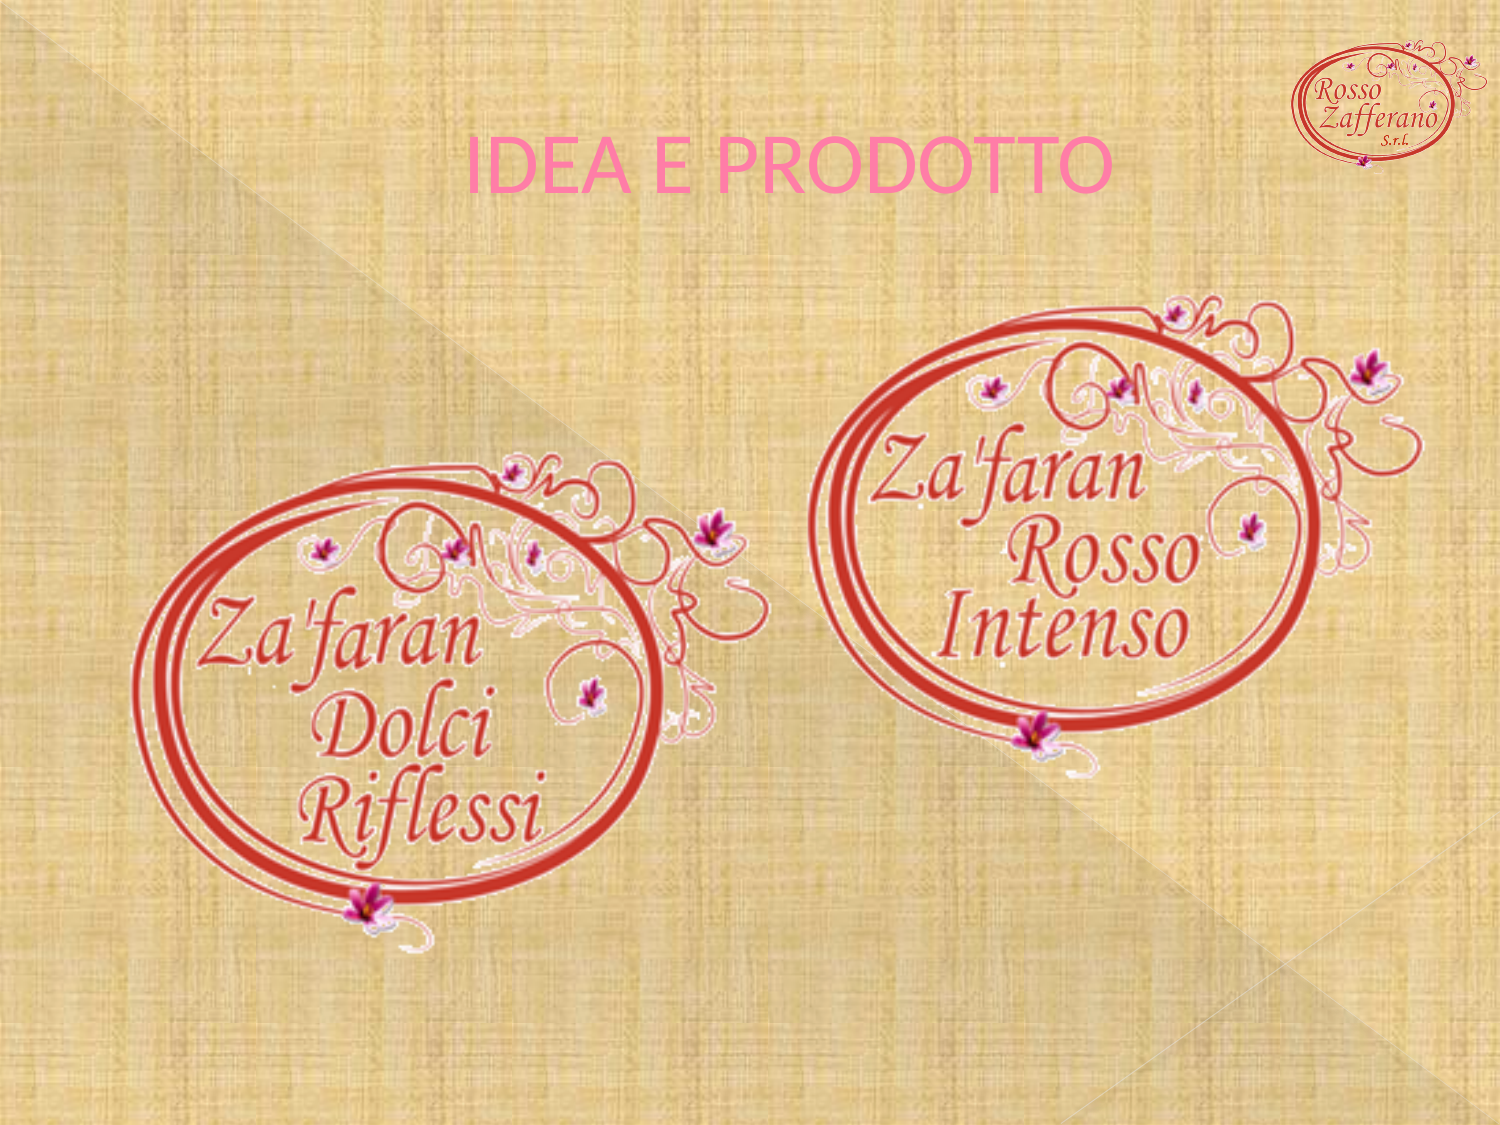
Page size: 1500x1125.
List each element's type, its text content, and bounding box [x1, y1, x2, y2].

title IDEA E PRODOTTO [75, 43, 1425, 274]
picture [0, 0, 1500, 1125]
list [81, 421, 802, 1039]
